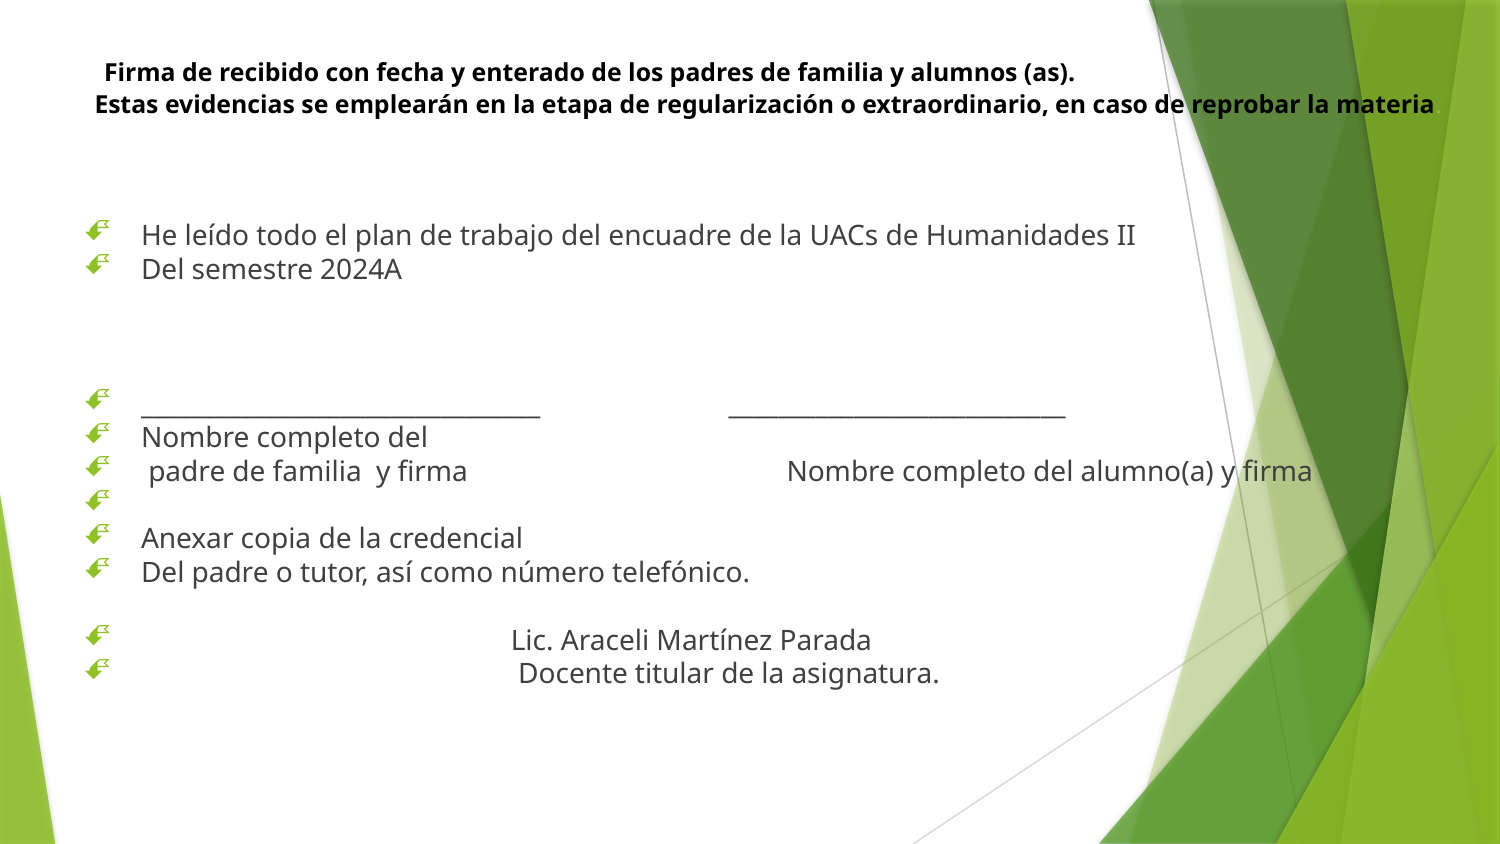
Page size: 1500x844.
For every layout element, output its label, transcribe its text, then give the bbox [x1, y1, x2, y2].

list He leído todo el plan de trabajo del encuadre de la UACs de Humanidades II Del semestre 2024A ________________________________ ___________________________ Nombre completo del padre de familia y firma Nombre completo del alumno(a) y firma Anexar copia de la credencial Del padre o tutor, así como número telefónico. Lic. Araceli Martínez Parada Docente titular de la asignatura. [51, 202, 1449, 750]
title Firma de recibido con fecha y enterado de los padres de familia y alumnos (as). Estas evidencias se emplearán en la etapa de regularización o extraordinario, en caso de reprobar la materia. [79, 29, 1467, 186]
